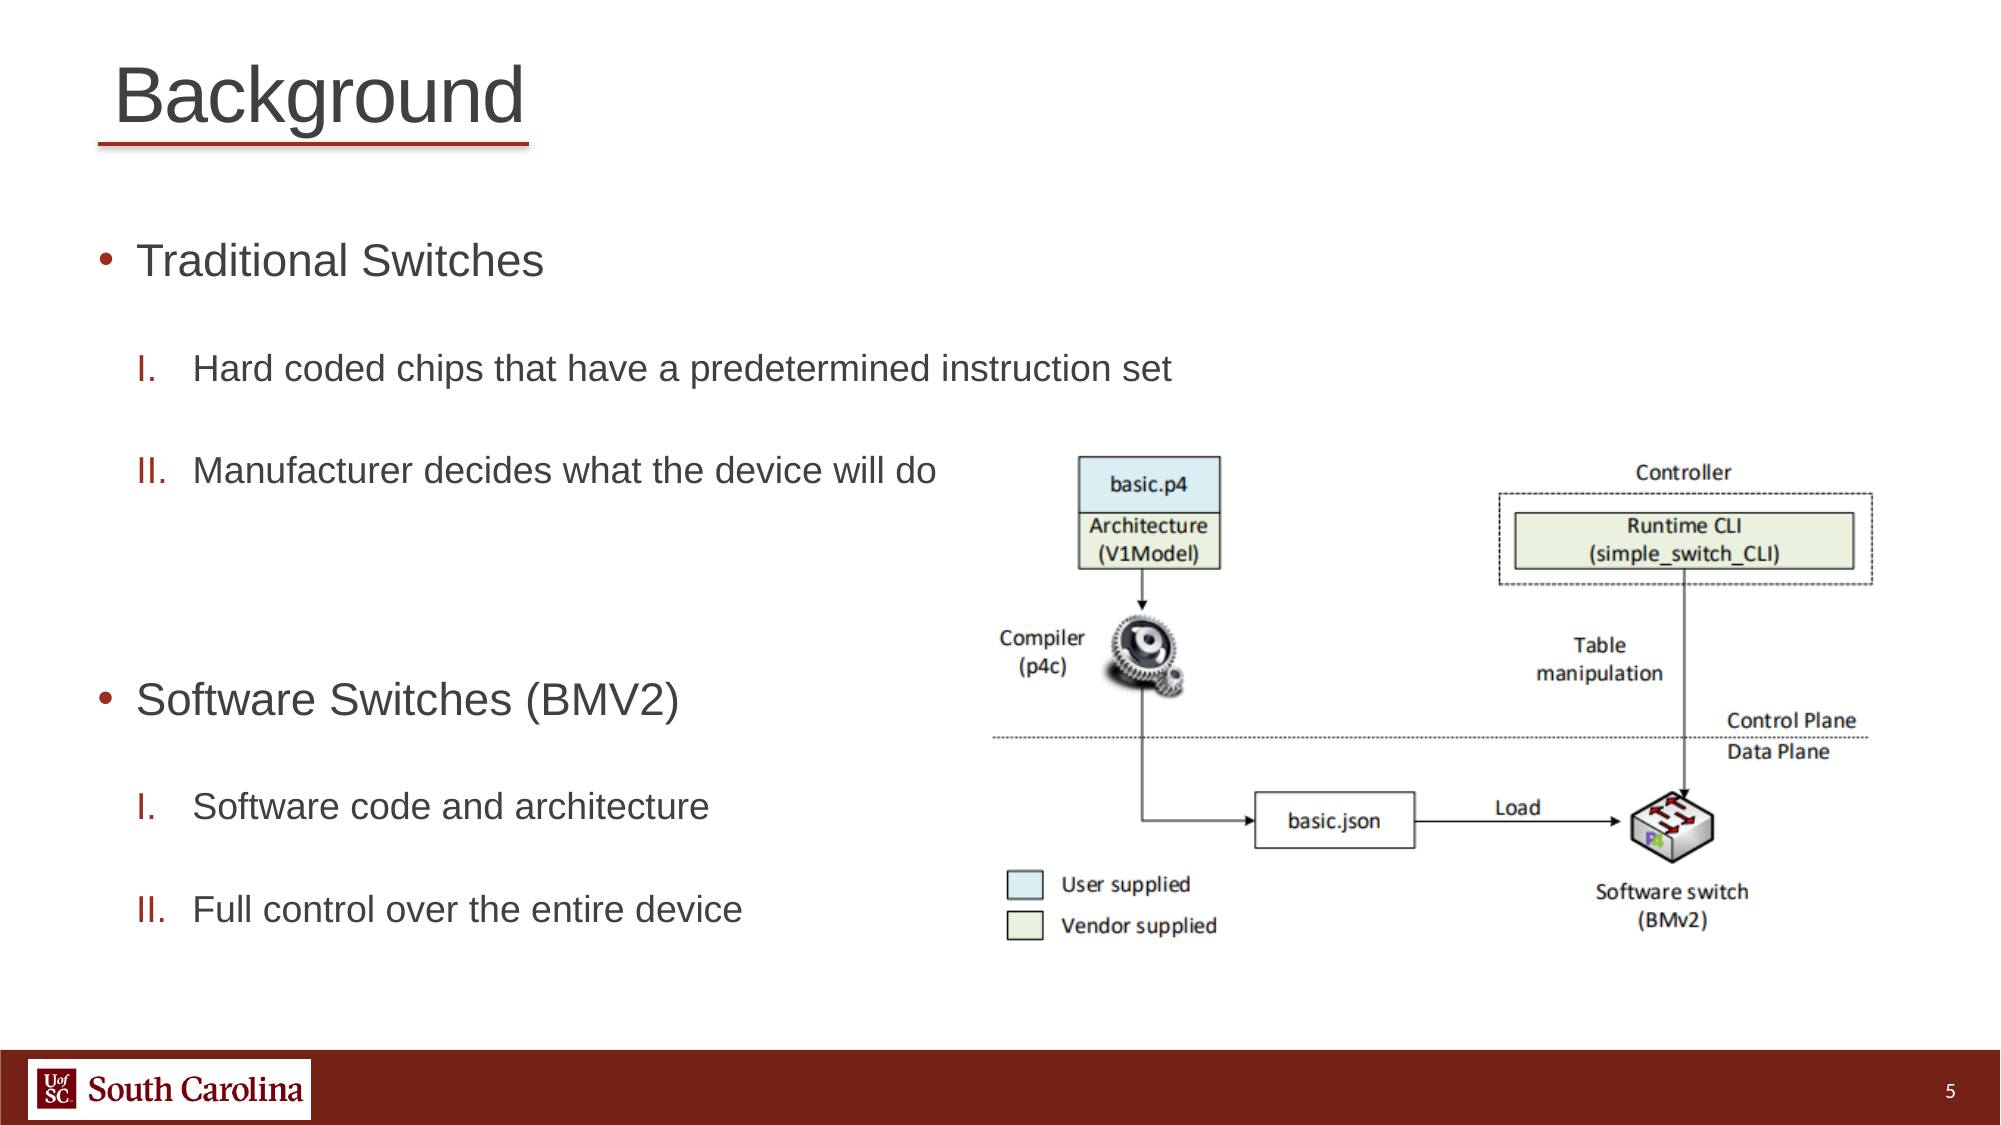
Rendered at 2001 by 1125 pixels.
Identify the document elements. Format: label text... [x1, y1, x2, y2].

picture [28, 1059, 312, 1120]
title Background [98, 0, 1900, 146]
list Traditional Switches Hard coded chips that have a predetermined instruction set Manufacturer decides what the device will do [98, 168, 1361, 591]
slide_number 5 [1756, 1059, 1972, 1120]
picture [984, 443, 1882, 945]
text_box Software Switches (BMV2) Software code and architecture Full control over the entire device [97, 607, 1112, 1029]
